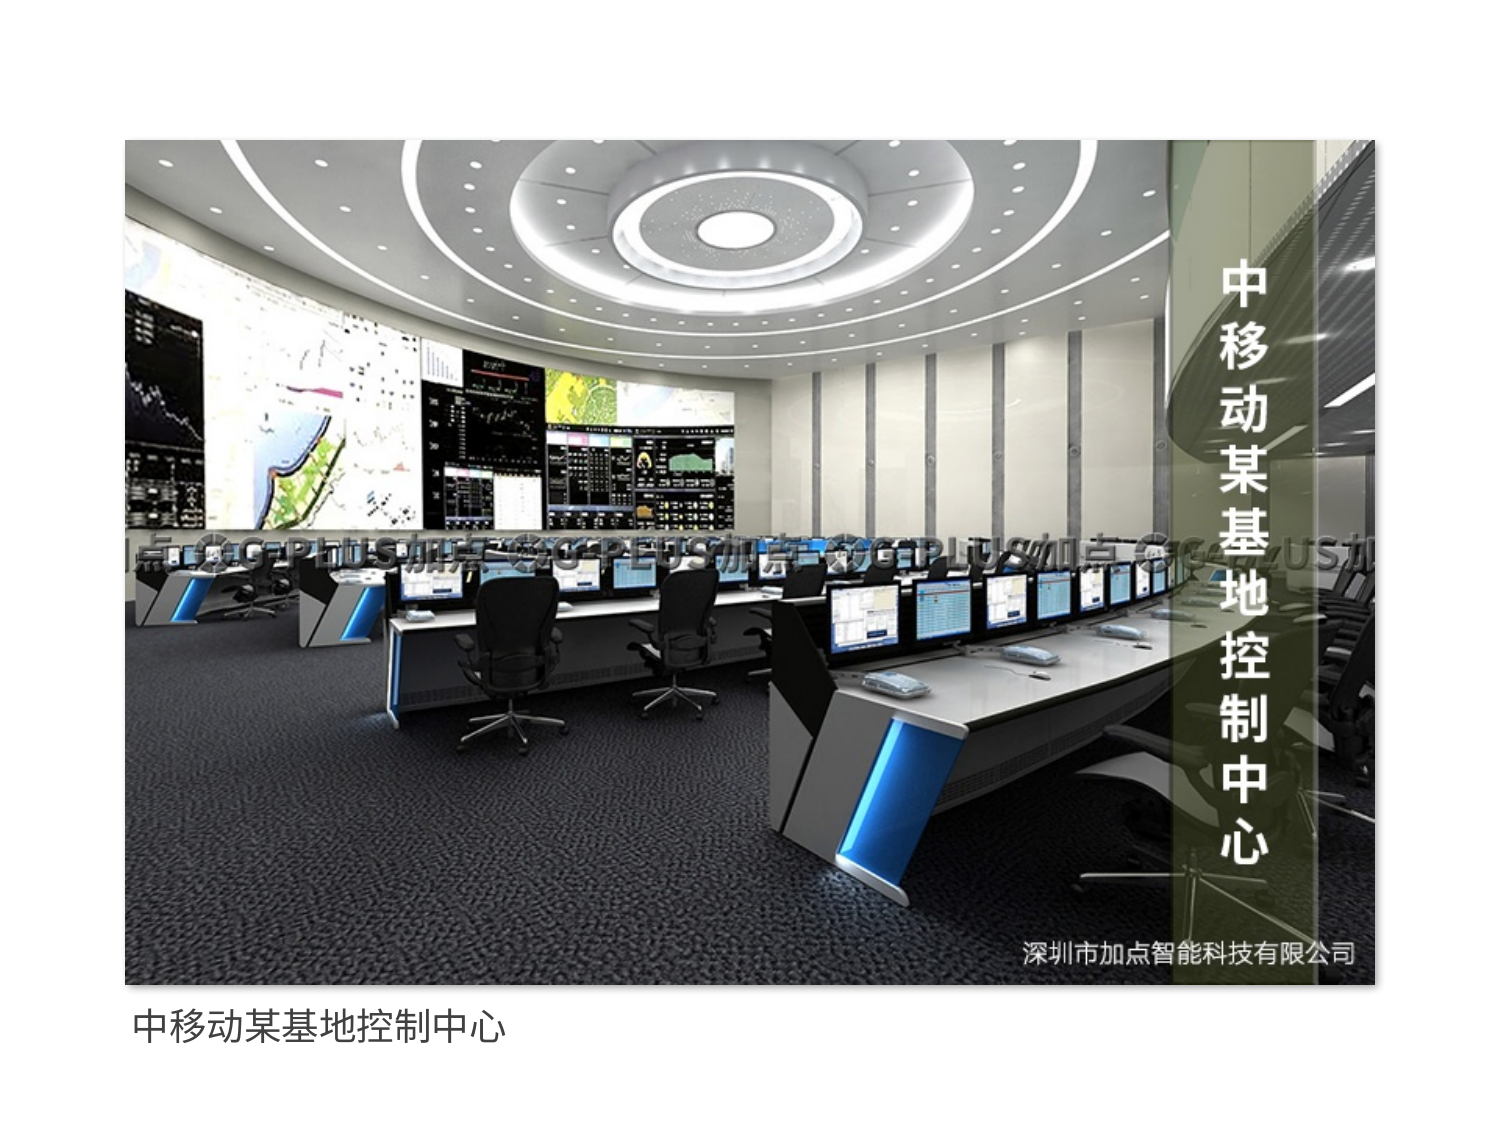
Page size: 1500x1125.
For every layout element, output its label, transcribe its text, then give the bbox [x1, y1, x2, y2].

text_box 中移动某基地控制中心 [117, 996, 973, 1056]
picture [124, 140, 1376, 985]
